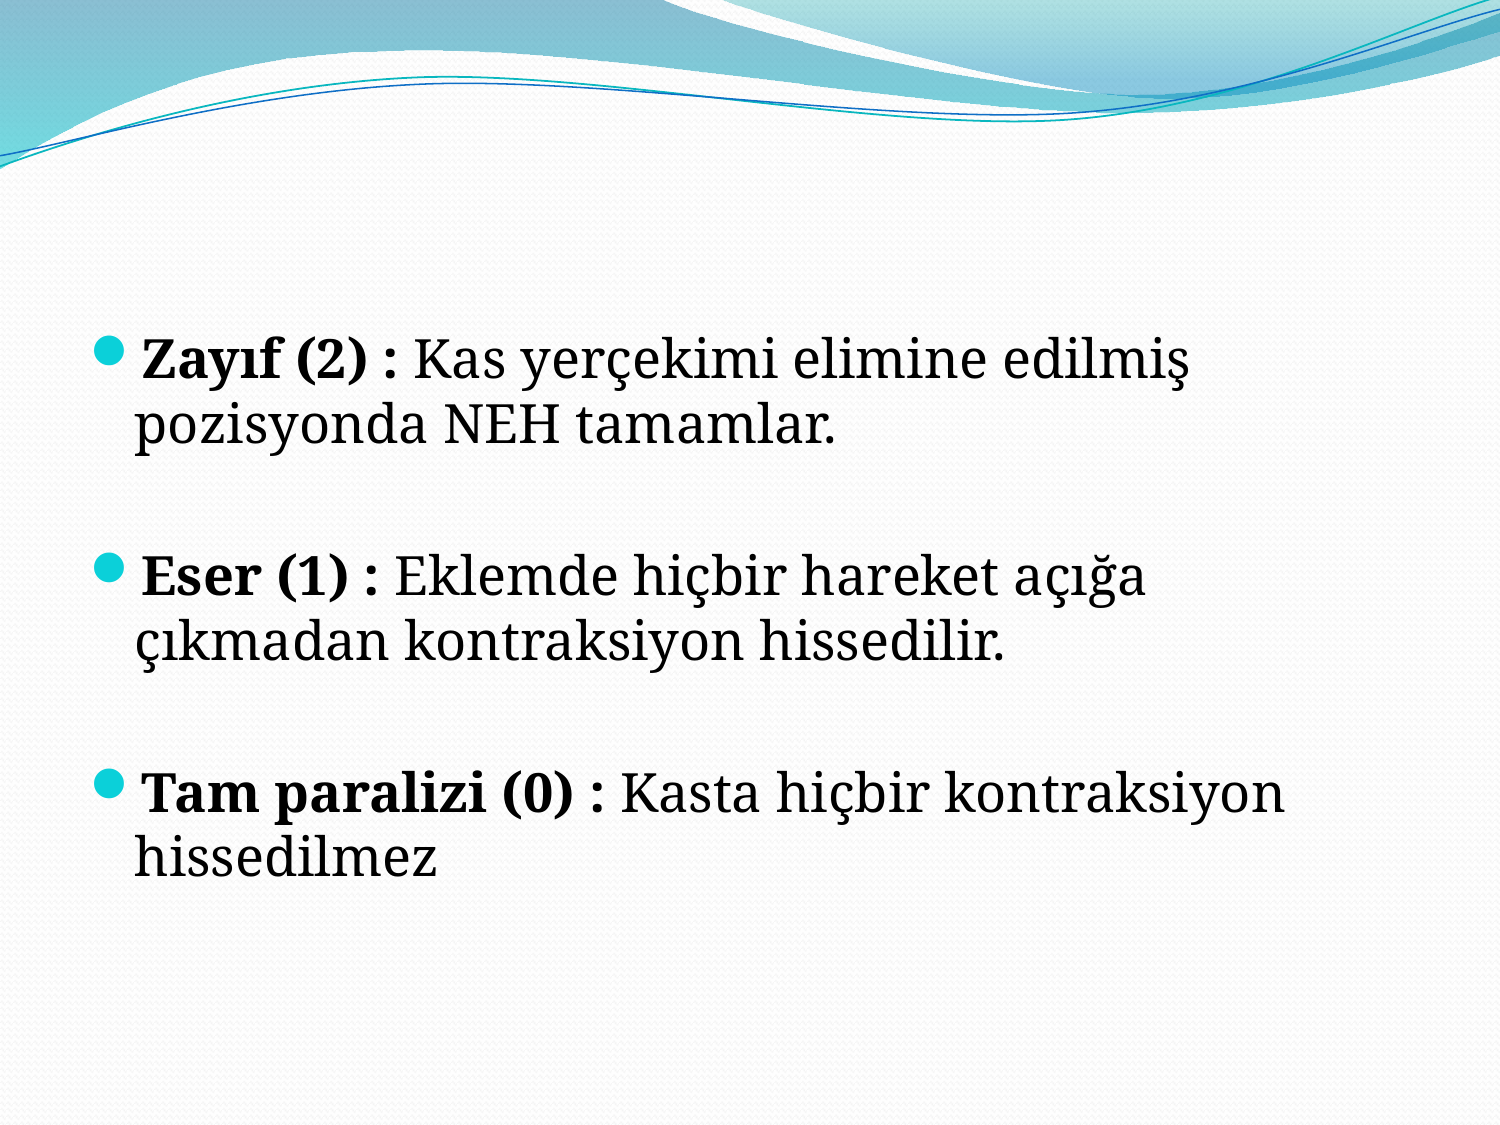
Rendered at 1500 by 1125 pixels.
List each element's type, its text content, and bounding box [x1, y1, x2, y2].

list Zayıf (2) : Kas yerçekimi elimine edilmiş pozisyonda NEH tamamlar. Eser (1) : Eklemde hiçbir hareket açığa çıkmadan kontraksiyon hissedilir. Tam paralizi (0) : Kasta hiçbir kontraksiyon hissedilmez [75, 317, 1425, 1038]
